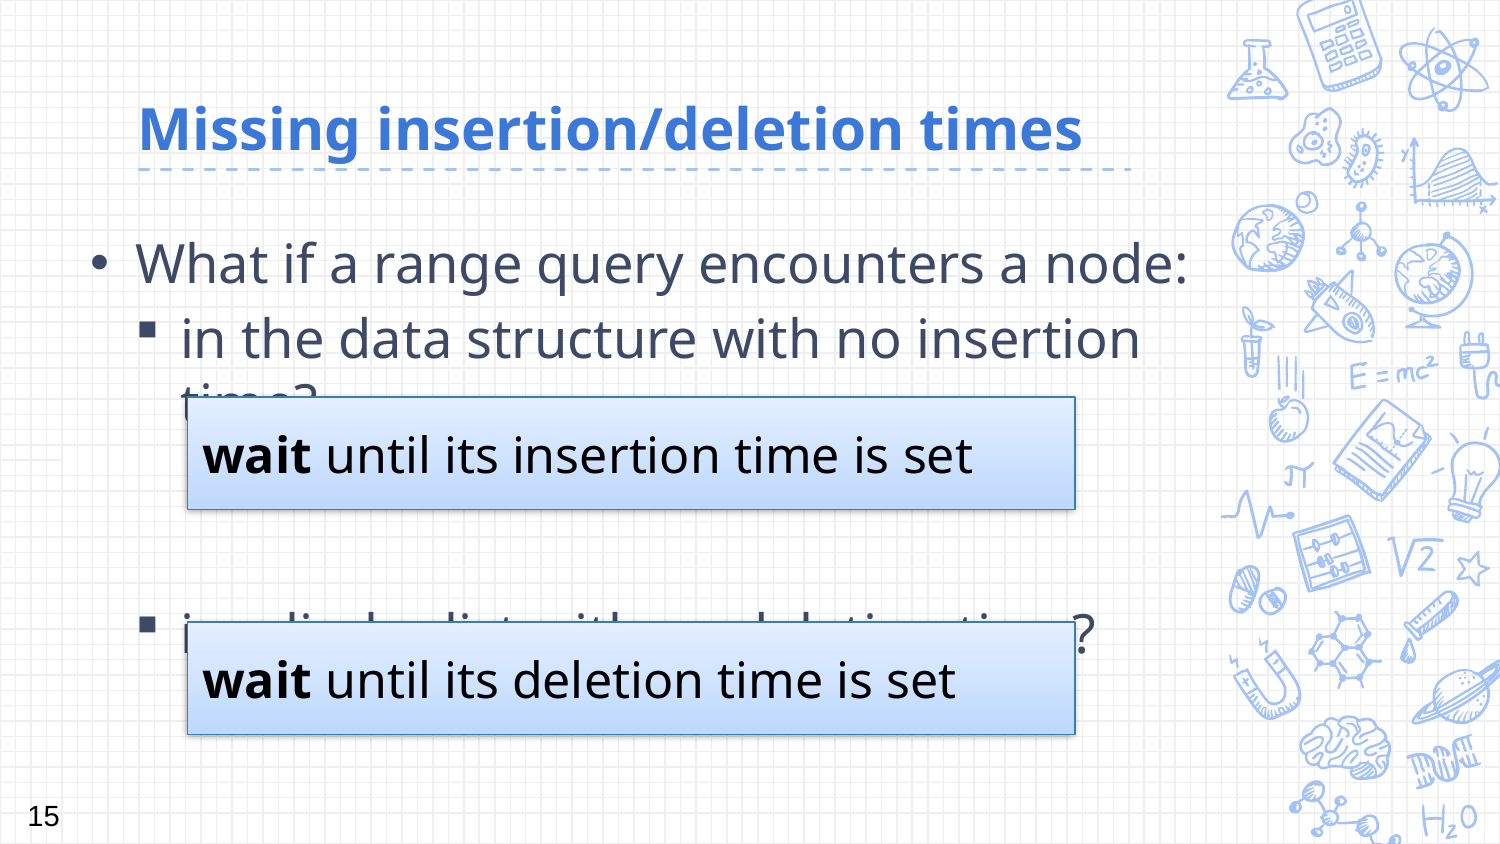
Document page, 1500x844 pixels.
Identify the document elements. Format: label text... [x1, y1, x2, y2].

text_box wait until its insertion time is set [187, 396, 1076, 510]
title Missing insertion/deletion times [122, 36, 1237, 178]
slide_number 15 [12, 789, 363, 835]
list What if a range query encounters a node: in the data structure with no insertion time? in a limbo list with no deletion time? [75, 214, 1213, 772]
text_box wait until its deletion time is set [187, 621, 1076, 735]
